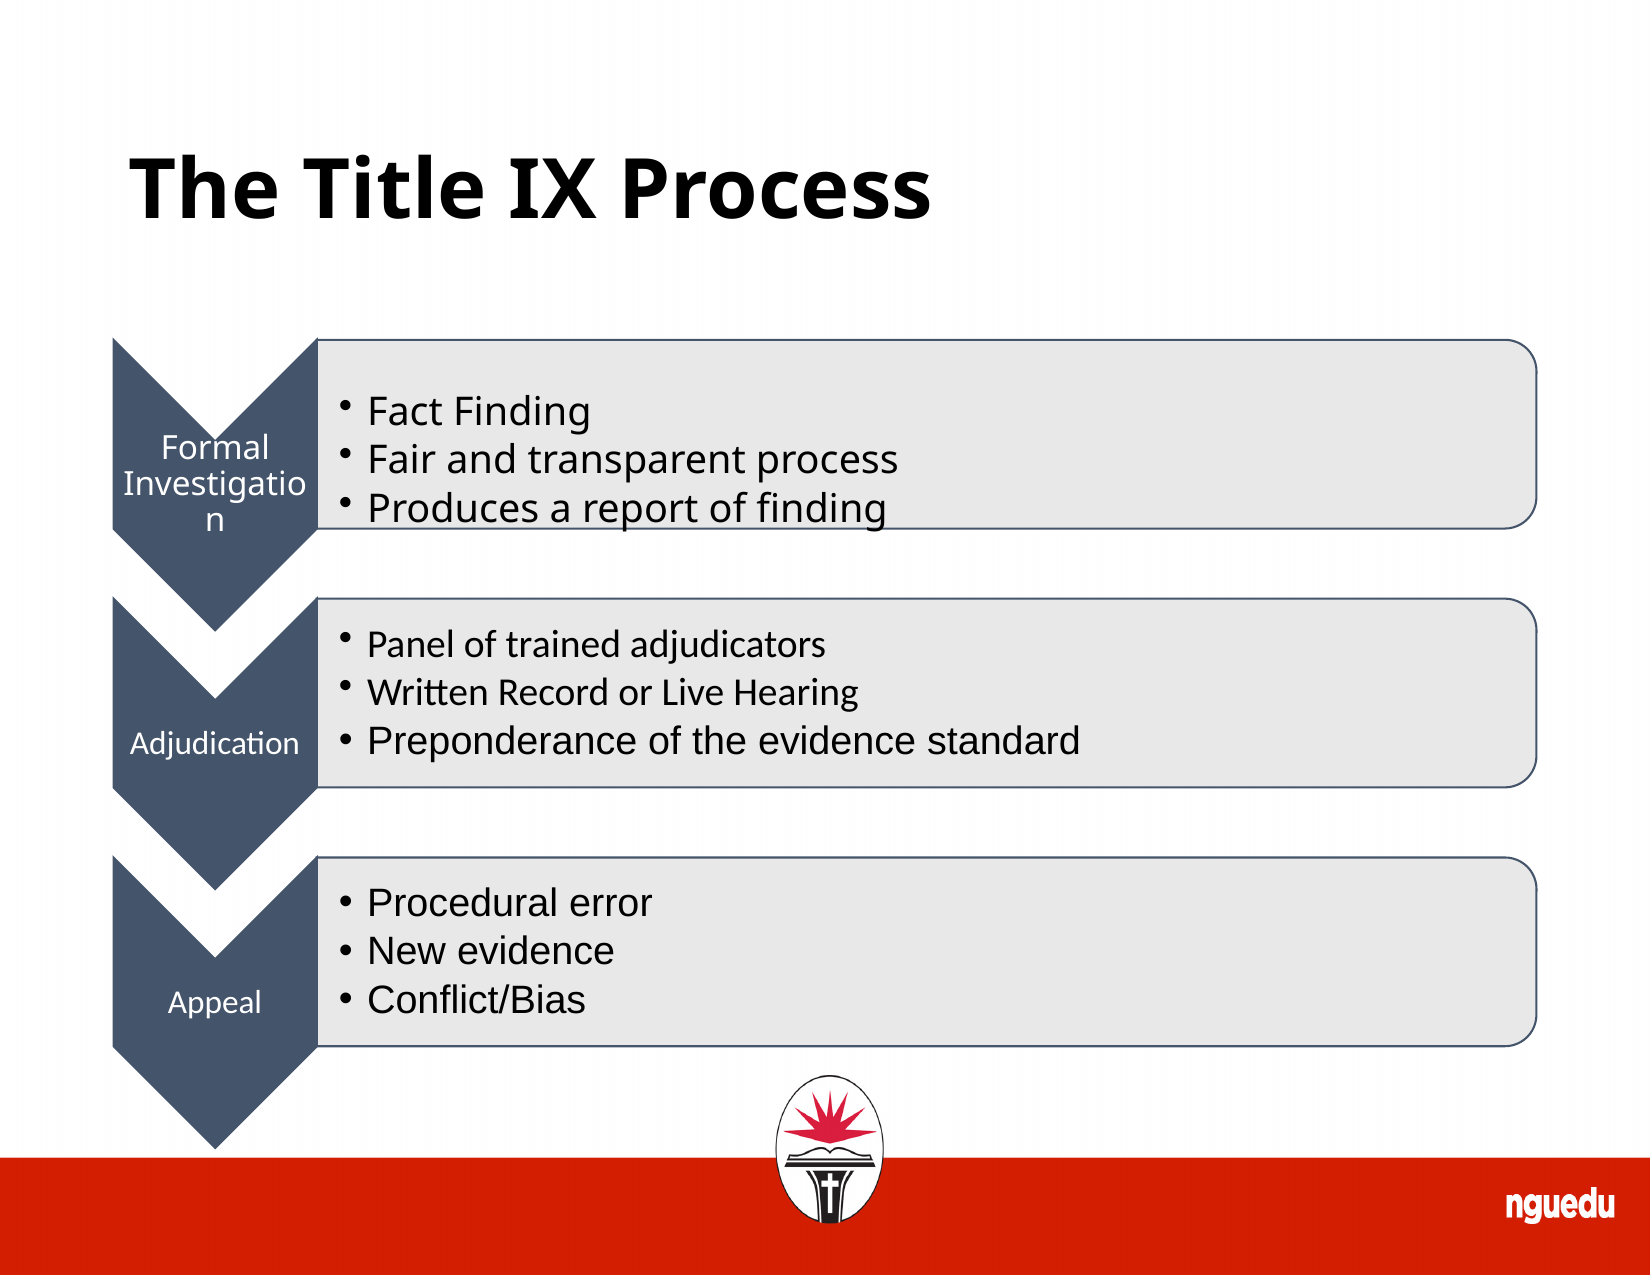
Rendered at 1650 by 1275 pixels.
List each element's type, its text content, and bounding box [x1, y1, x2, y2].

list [113, 339, 1537, 1149]
title The Title IX Process [113, 67, 1537, 315]
picture [0, 0, 1650, 1275]
